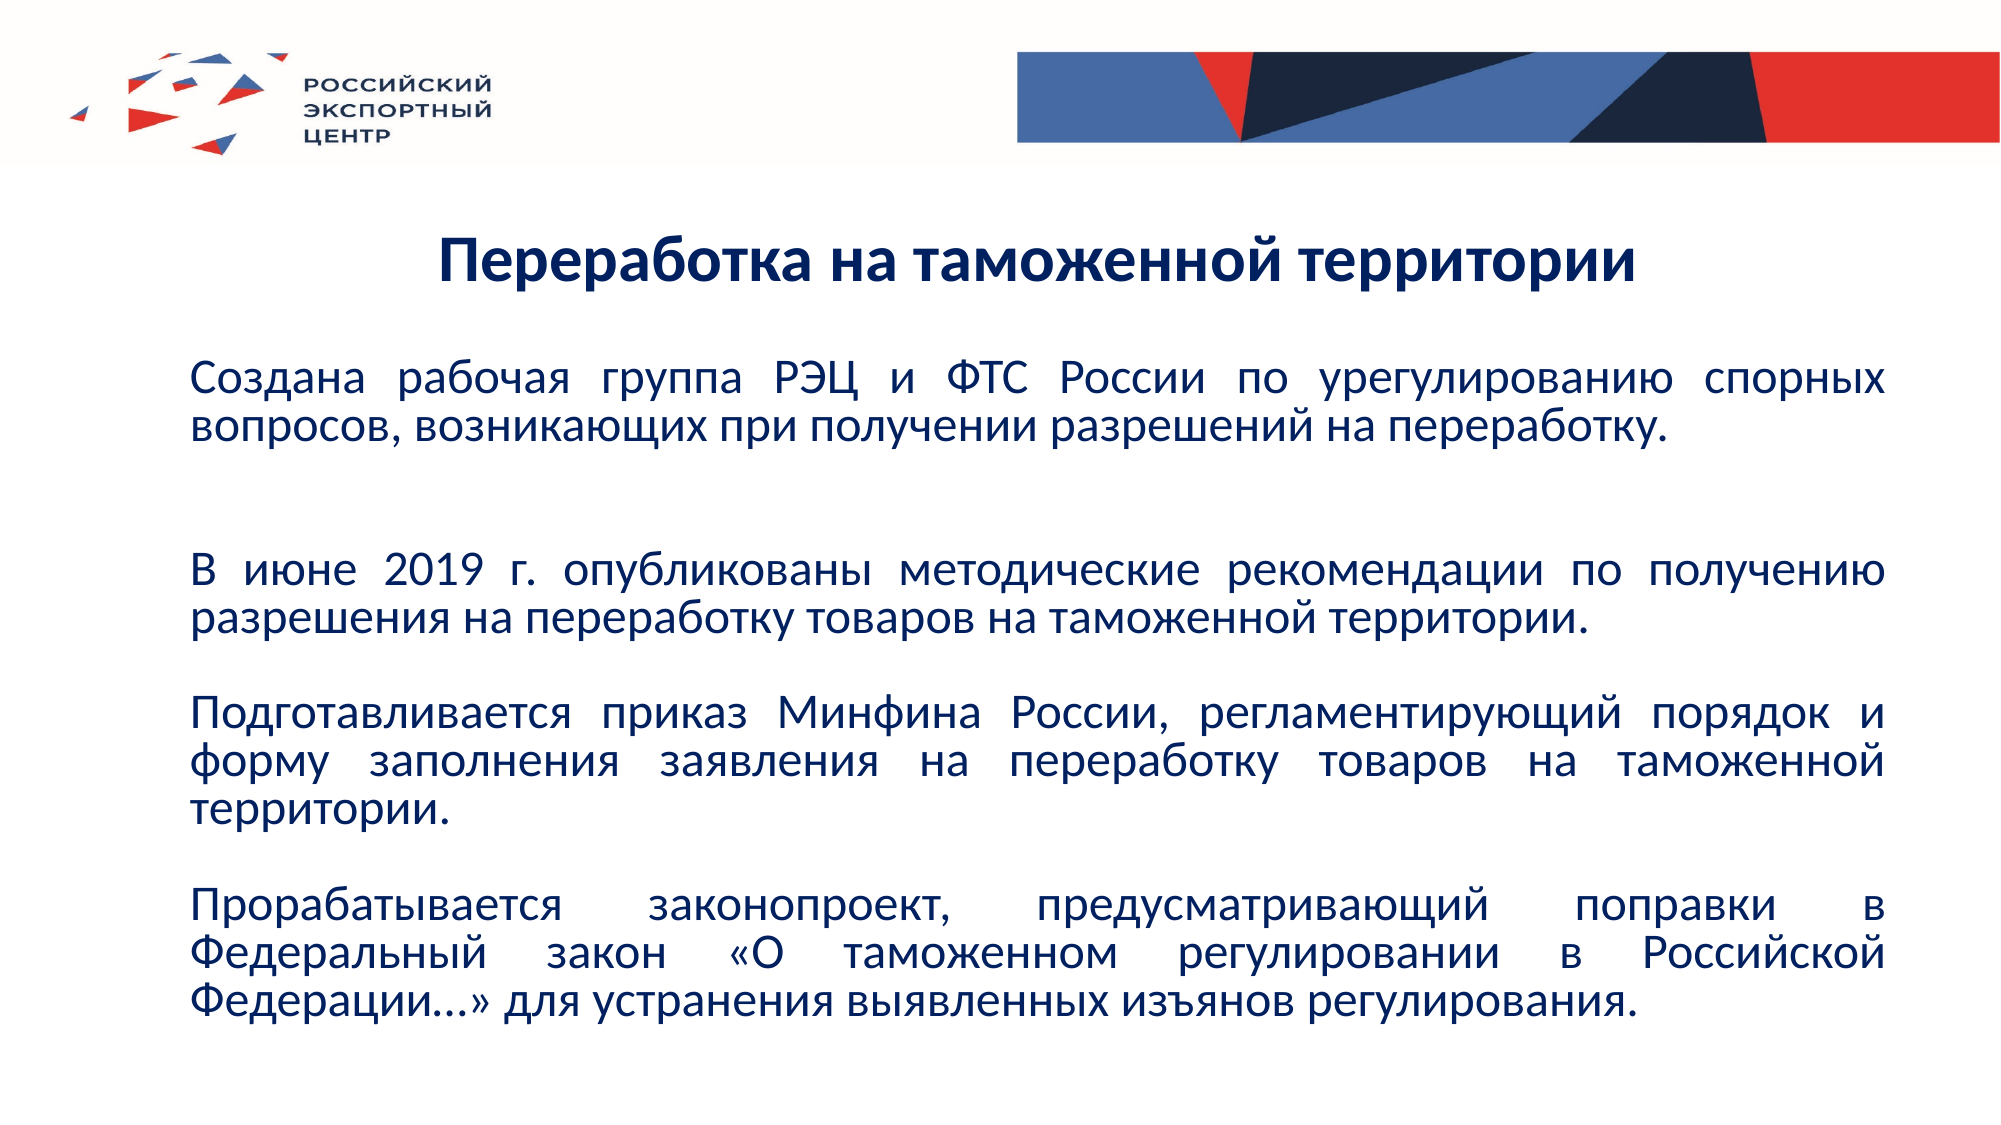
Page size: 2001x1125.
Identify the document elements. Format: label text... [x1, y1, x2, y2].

picture [0, 0, 2000, 165]
text_box Переработка на таможенной территории Создана рабочая группа РЭЦ и ФТС России по урегулированию спорных вопросов, возникающих при получении разрешений на переработку. В июне 2019 г. опубликованы методические рекомендации по получению разрешения на переработку товаров на таможенной территории. Подготавливается приказ Минфина России, регламентирующий порядок и форму заполнения заявления на переработку товаров на таможенной территории. Прорабатывается законопроект, предусматривающий поправки в Федеральный закон «О таможенном регулировании в Российской Федерации…» для устранения выявленных изъянов регулирования. [175, 207, 1902, 1034]
